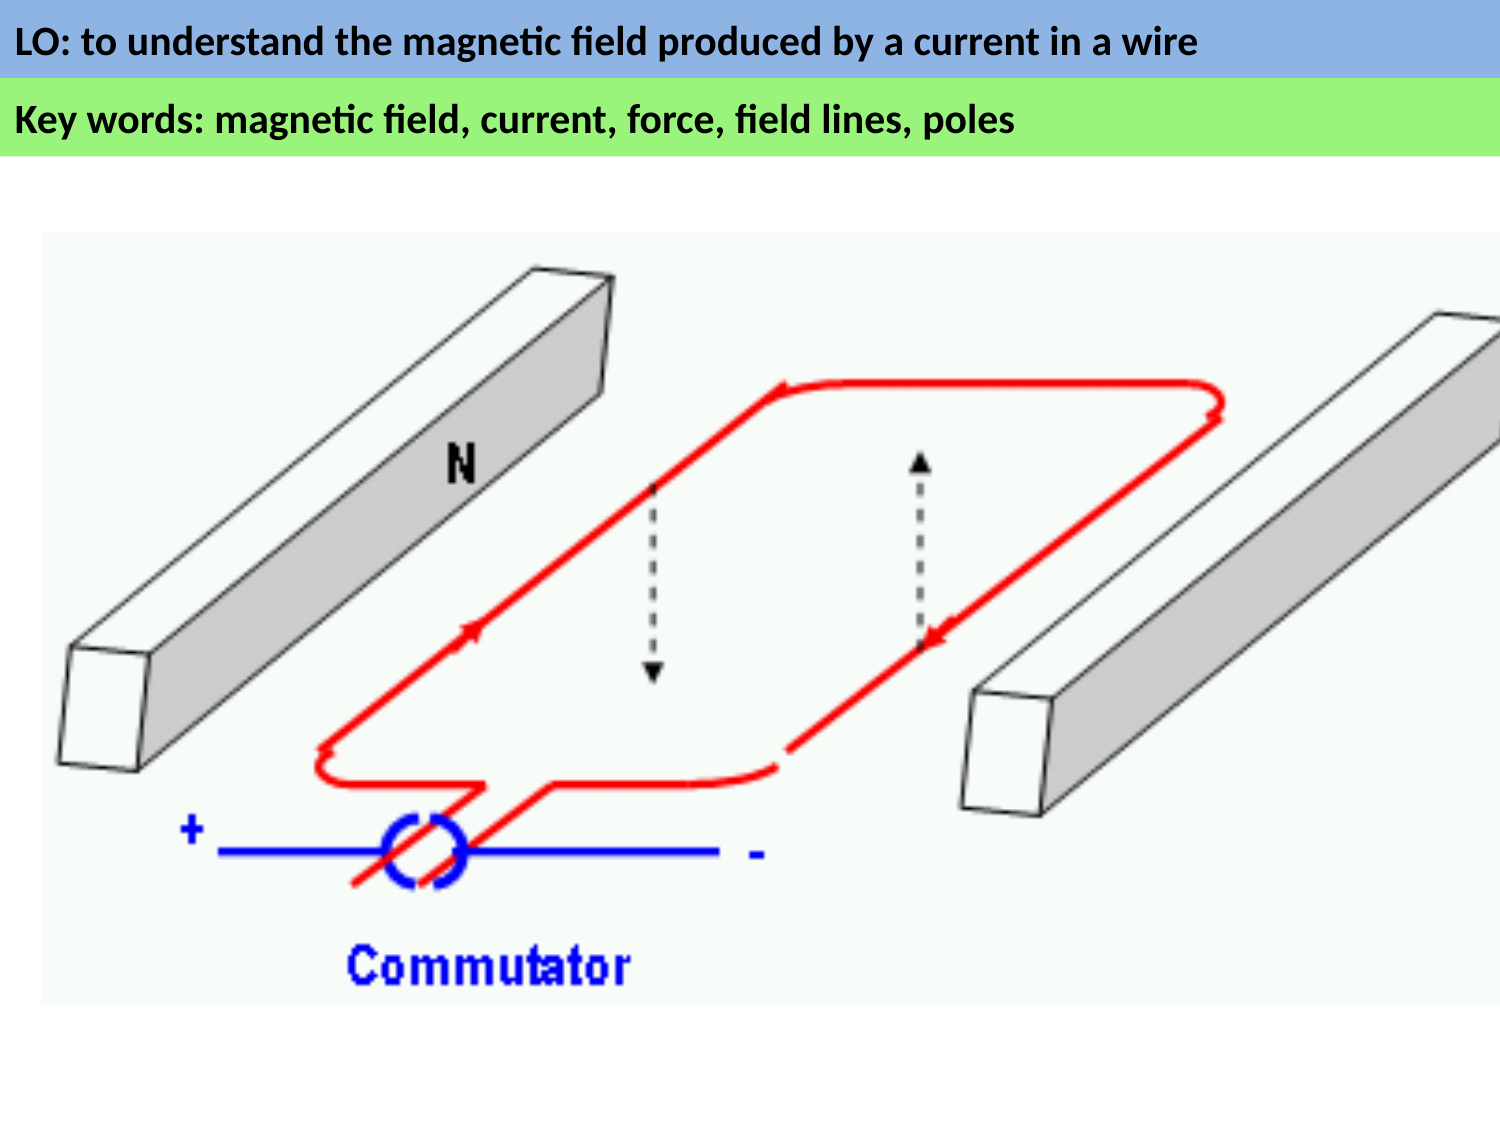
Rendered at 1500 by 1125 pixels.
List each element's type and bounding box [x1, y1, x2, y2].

picture [40, 232, 1500, 1006]
